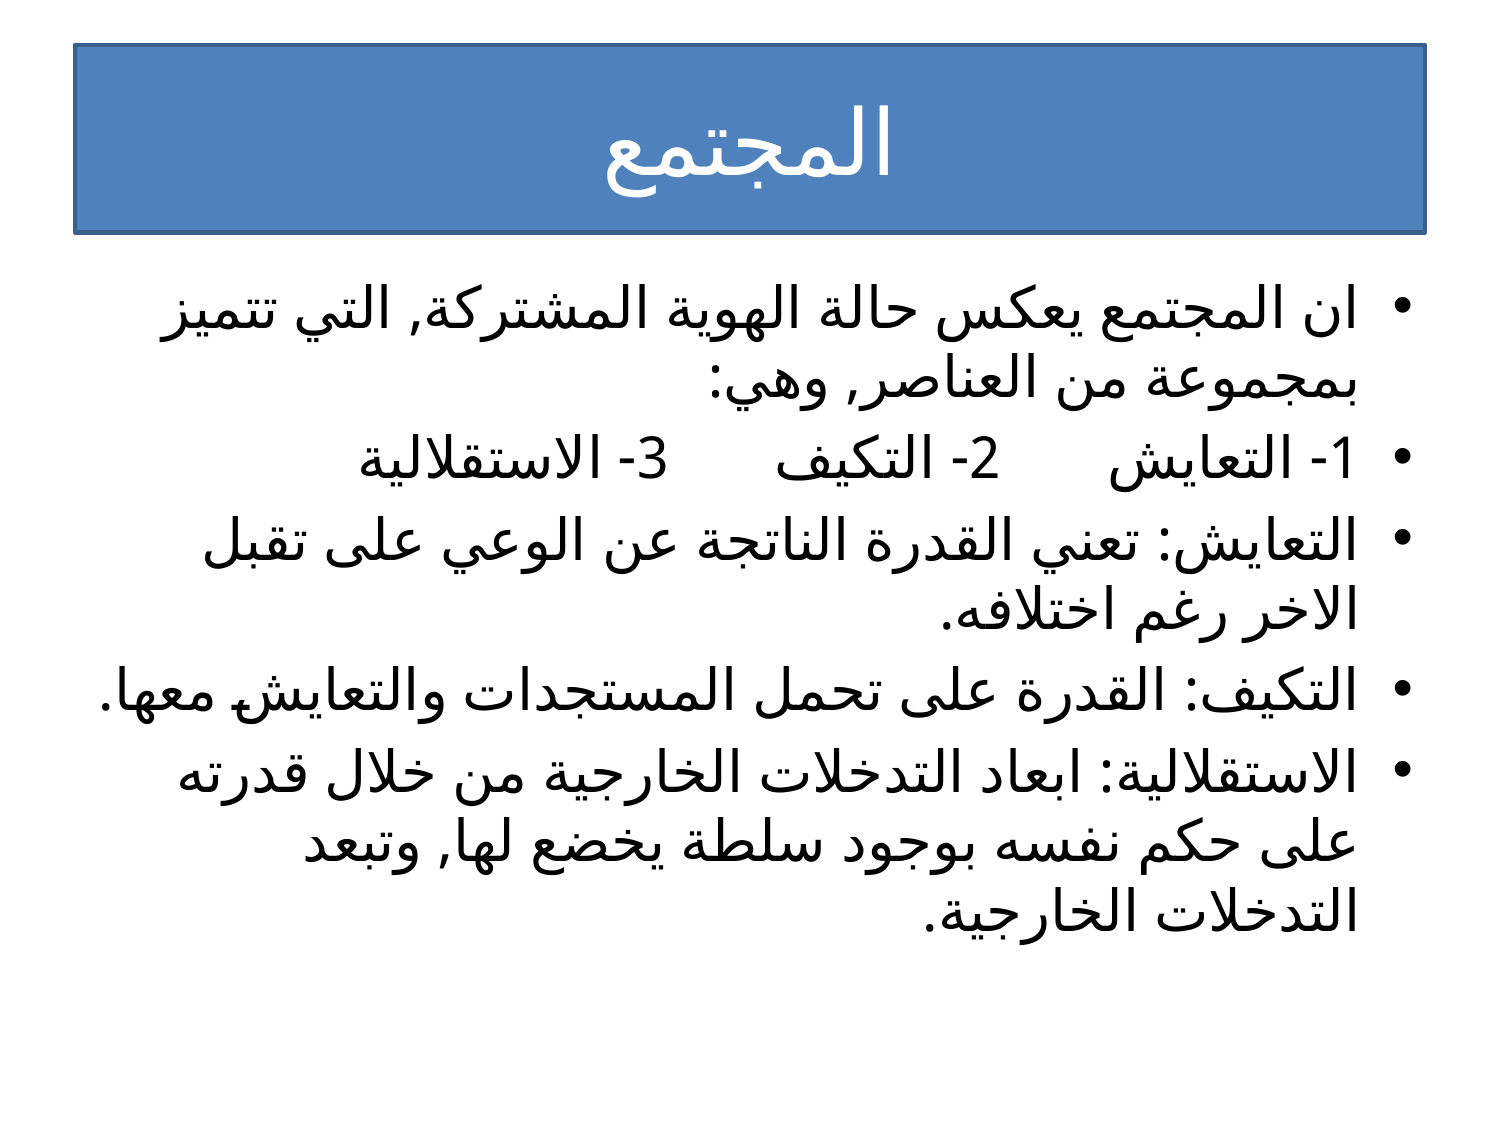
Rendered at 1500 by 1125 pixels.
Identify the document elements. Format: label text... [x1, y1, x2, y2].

title المجتمع [73, 43, 1427, 235]
list ان المجتمع يعكس حالة الهوية المشتركة, التي تتميز بمجموعة من العناصر, وهي: 1- التعايش 2- التكيف 3- الاستقلالية التعايش: تعني القدرة الناتجة عن الوعي على تقبل الاخر رغم اختلافه. التكيف: القدرة على تحمل المستجدات والتعايش معها. الاستقلالية: ابعاد التدخلات الخارجية من خلال قدرته على حكم نفسه بوجود سلطة يخضع لها, وتبعد التدخلات الخارجية. [75, 262, 1425, 1005]
